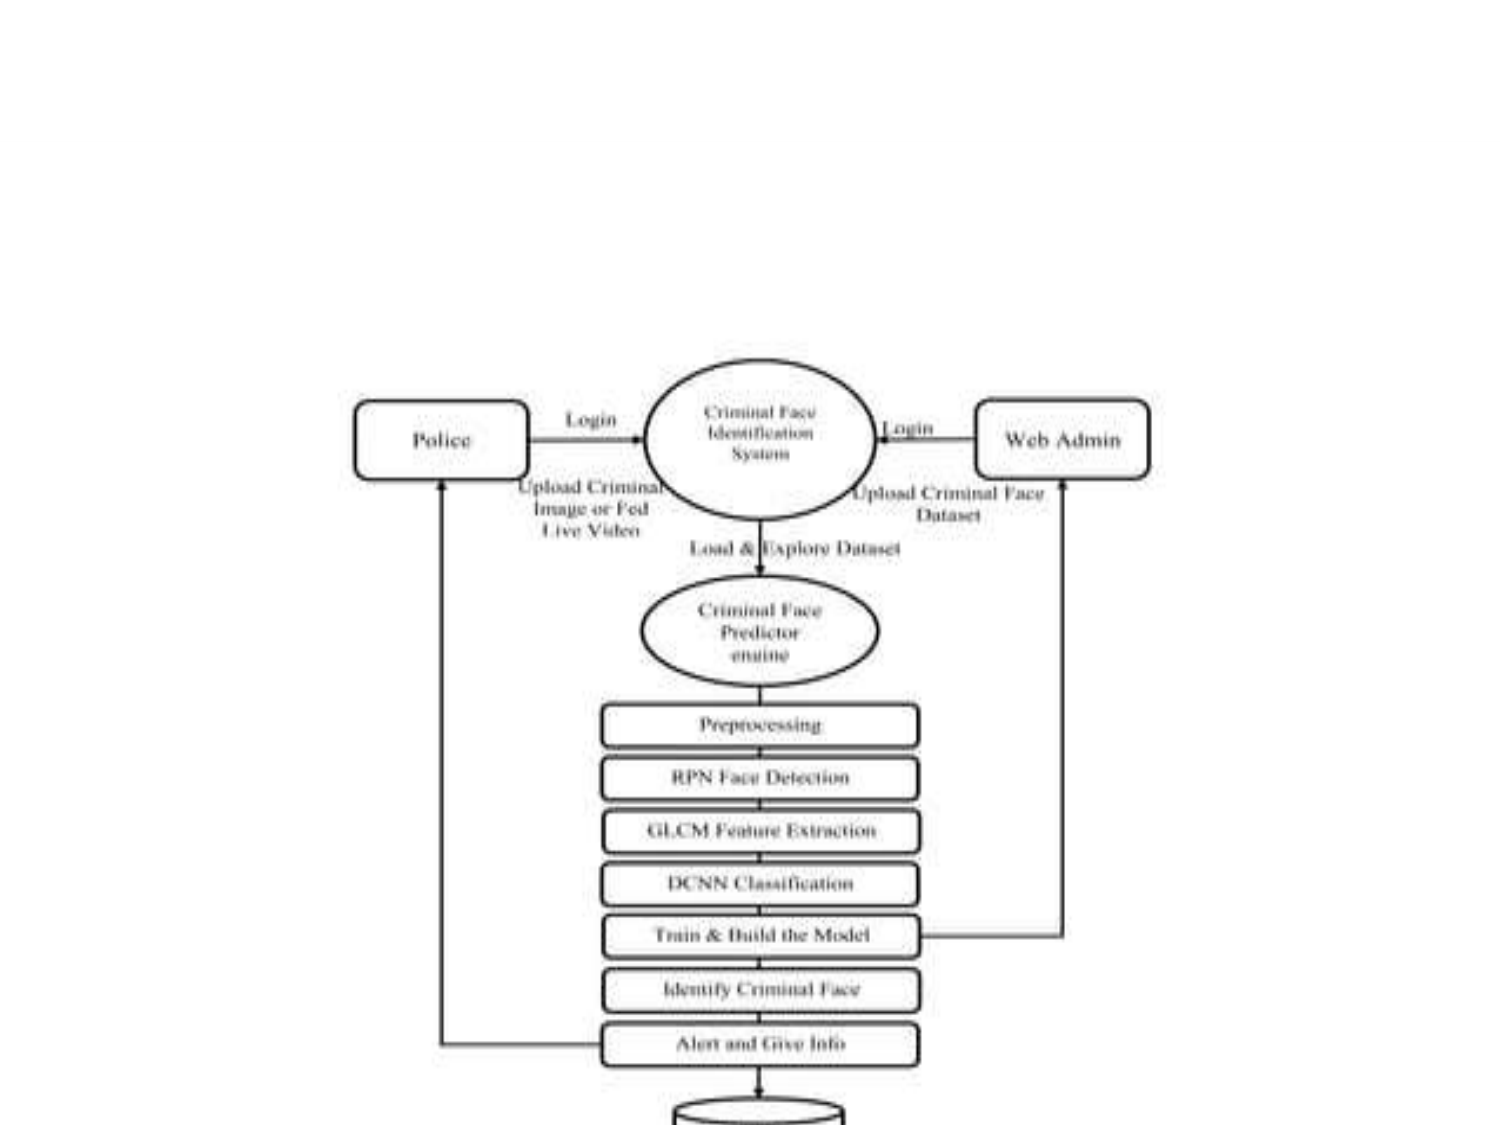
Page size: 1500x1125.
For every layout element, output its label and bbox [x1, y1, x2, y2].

picture [0, 139, 1500, 1125]
